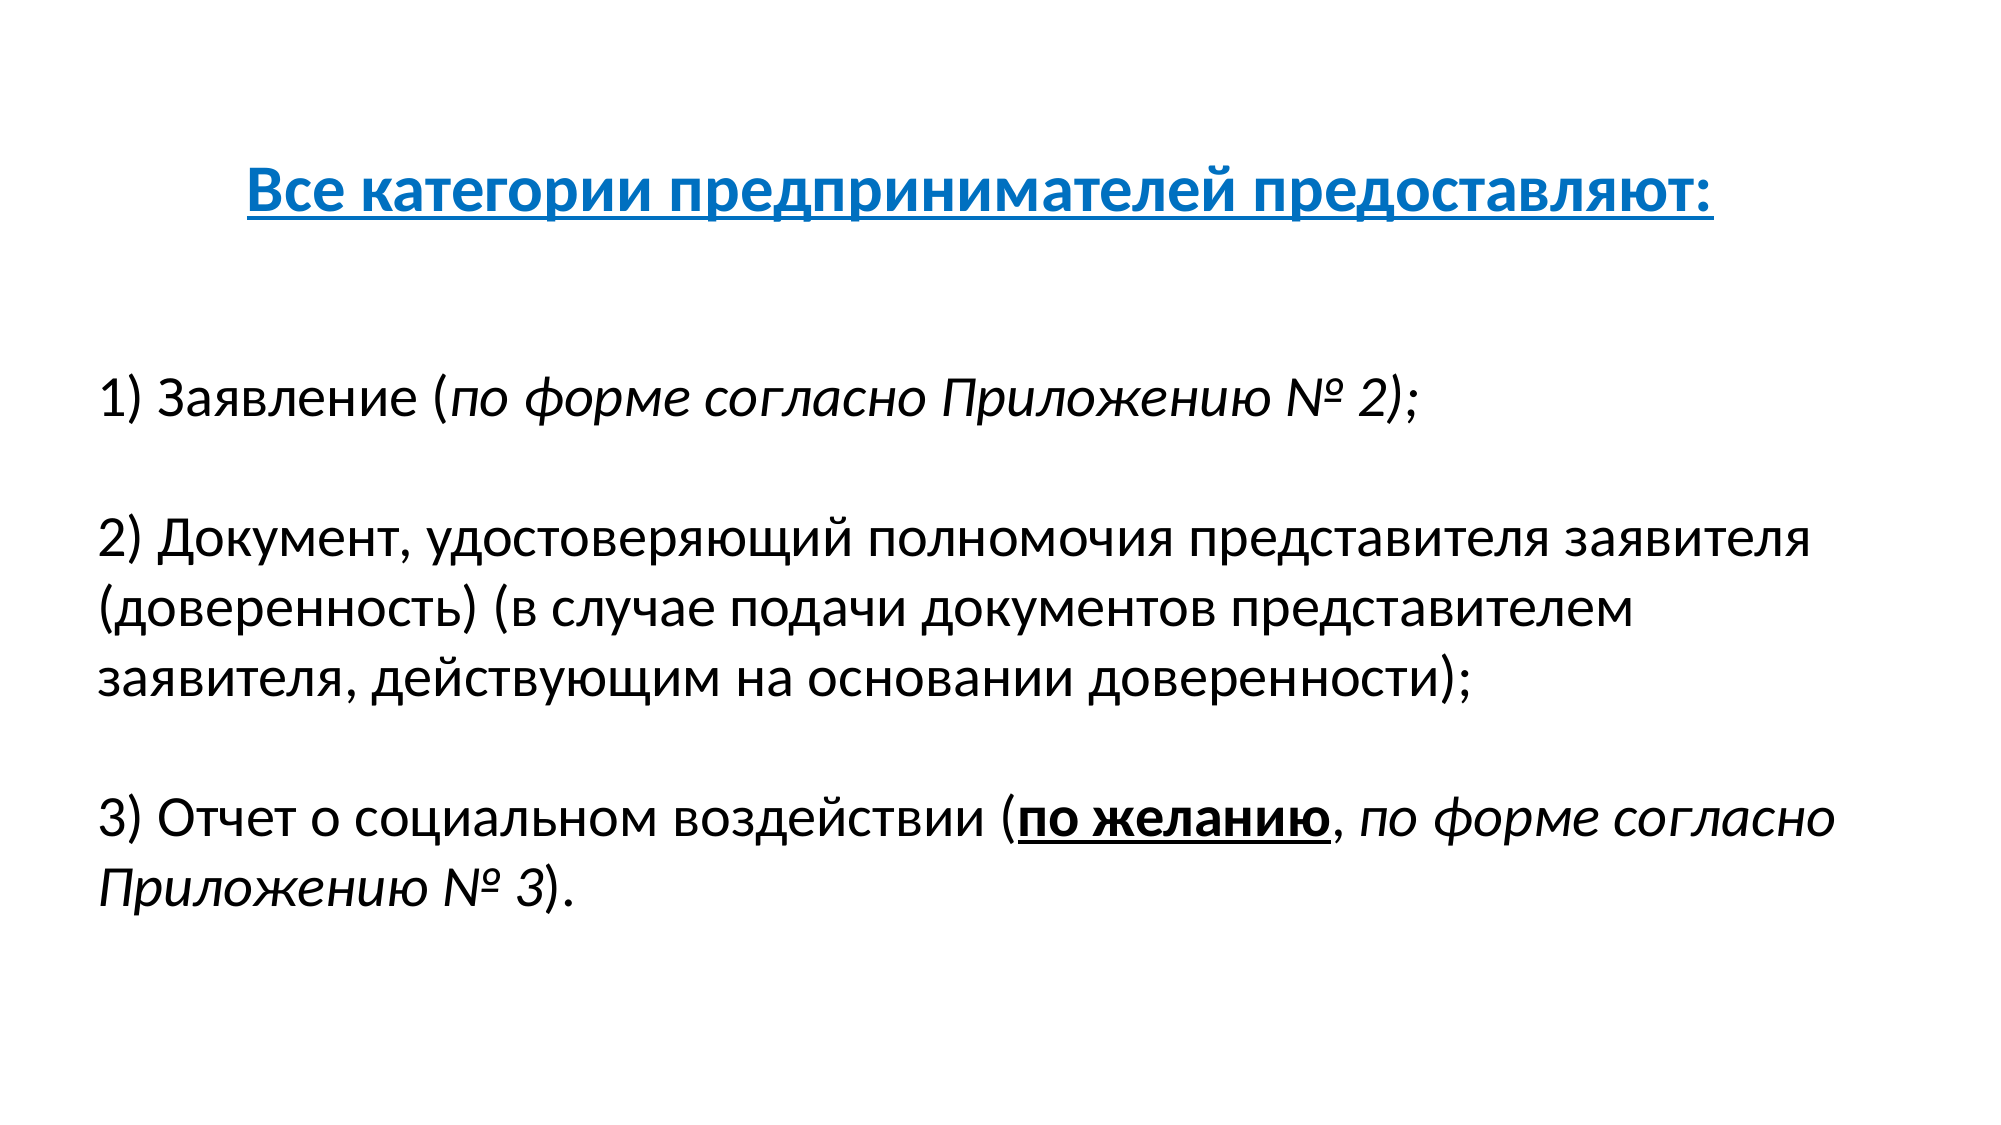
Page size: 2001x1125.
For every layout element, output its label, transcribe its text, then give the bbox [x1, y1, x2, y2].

text_box Все категории предпринимателей предоставляют: [56, 137, 1905, 233]
text_box 1) Заявление (по форме согласно Приложению № 2); 2) Документ, удостоверяющий полномочия представителя заявителя (доверенность) (в случае подачи документов представителем заявителя, действующим на основании доверенности); 3) Отчет о социальном воздействии (по желанию, по форме согласно Приложению № 3). [82, 350, 1922, 1076]
